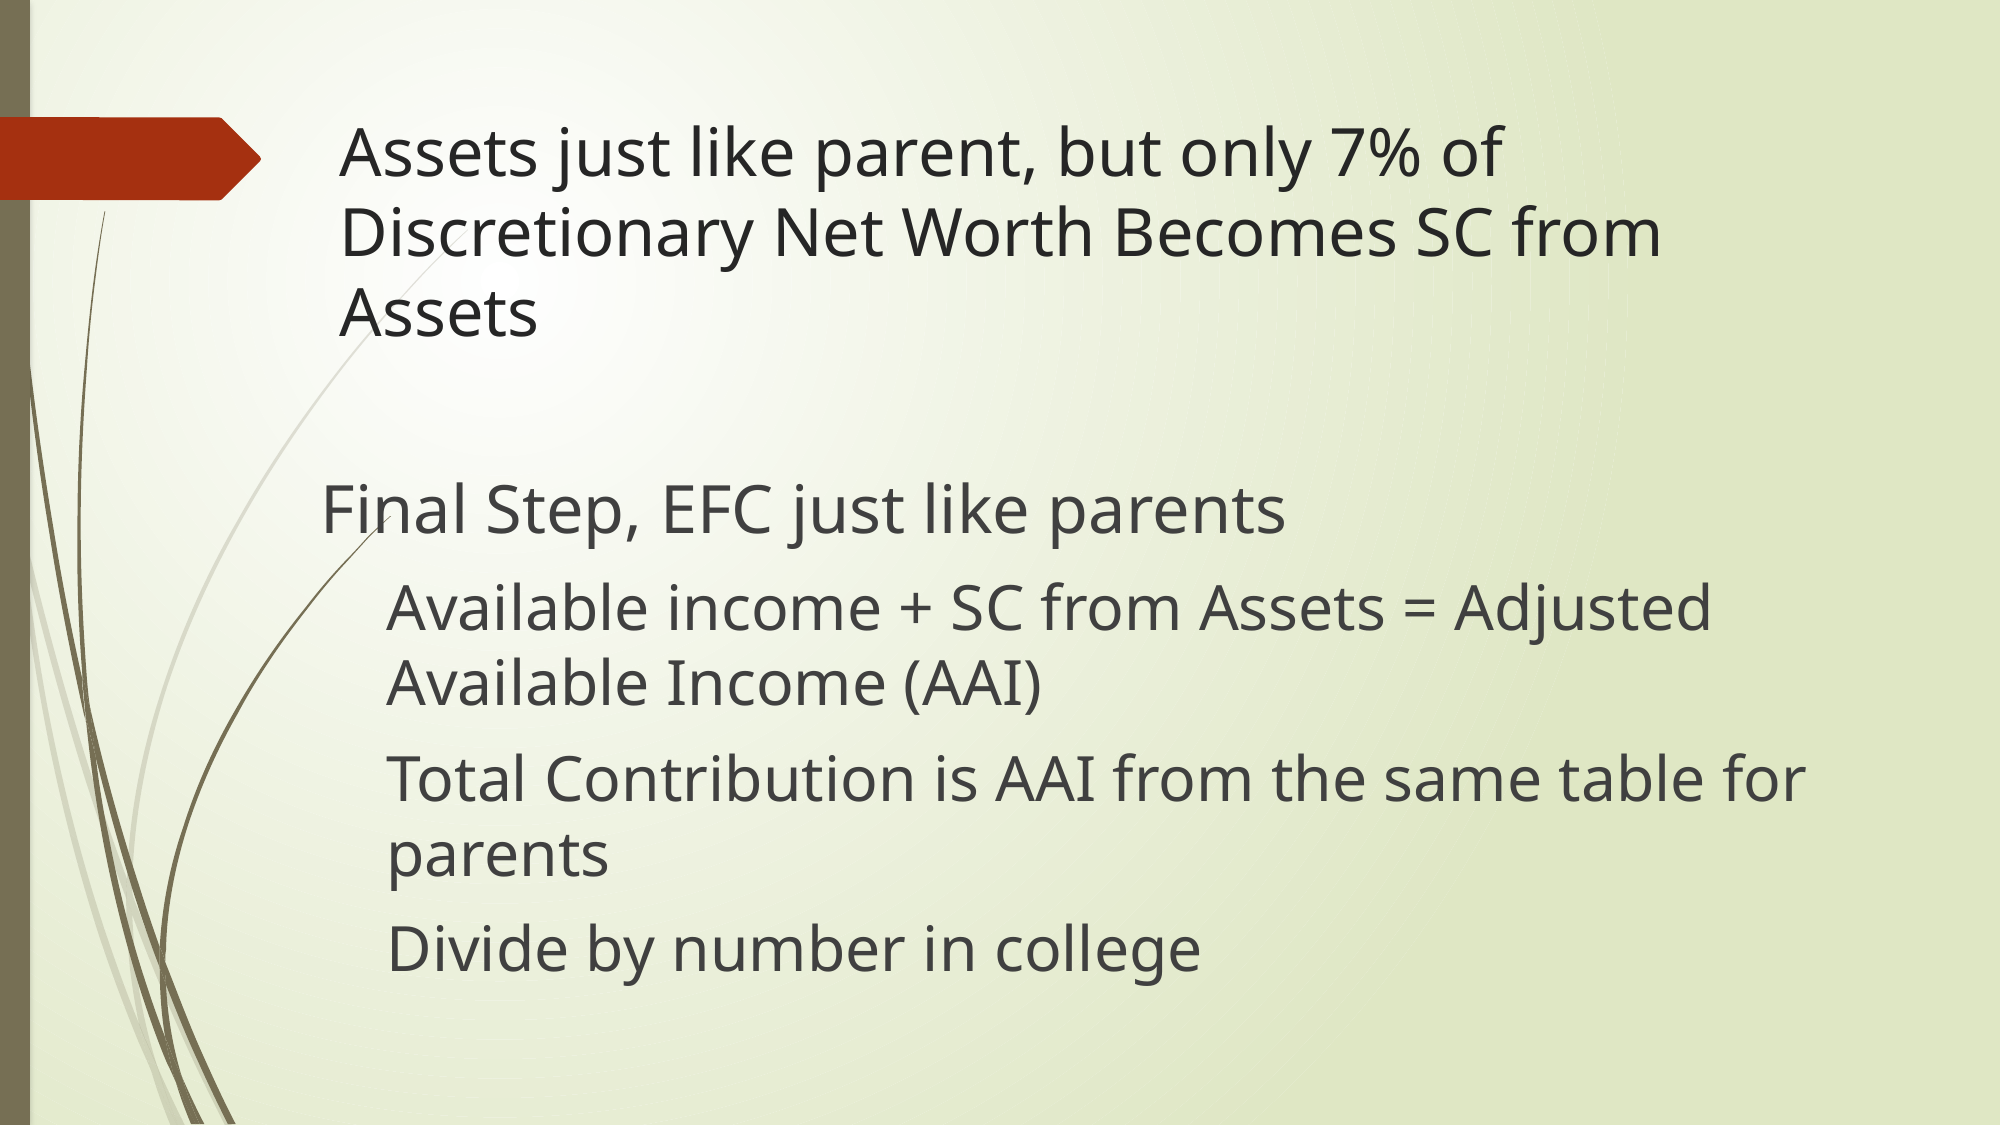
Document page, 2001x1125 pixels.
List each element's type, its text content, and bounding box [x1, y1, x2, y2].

title Assets just like parent, but only 7% of Discretionary Net Worth Becomes SC from Assets [324, 102, 1888, 459]
list Final Step, EFC just like parents Available income + SC from Assets = Adjusted Available Income (AAI) Total Contribution is AAI from the same table for parents Divide by number in college [305, 459, 1888, 1016]
